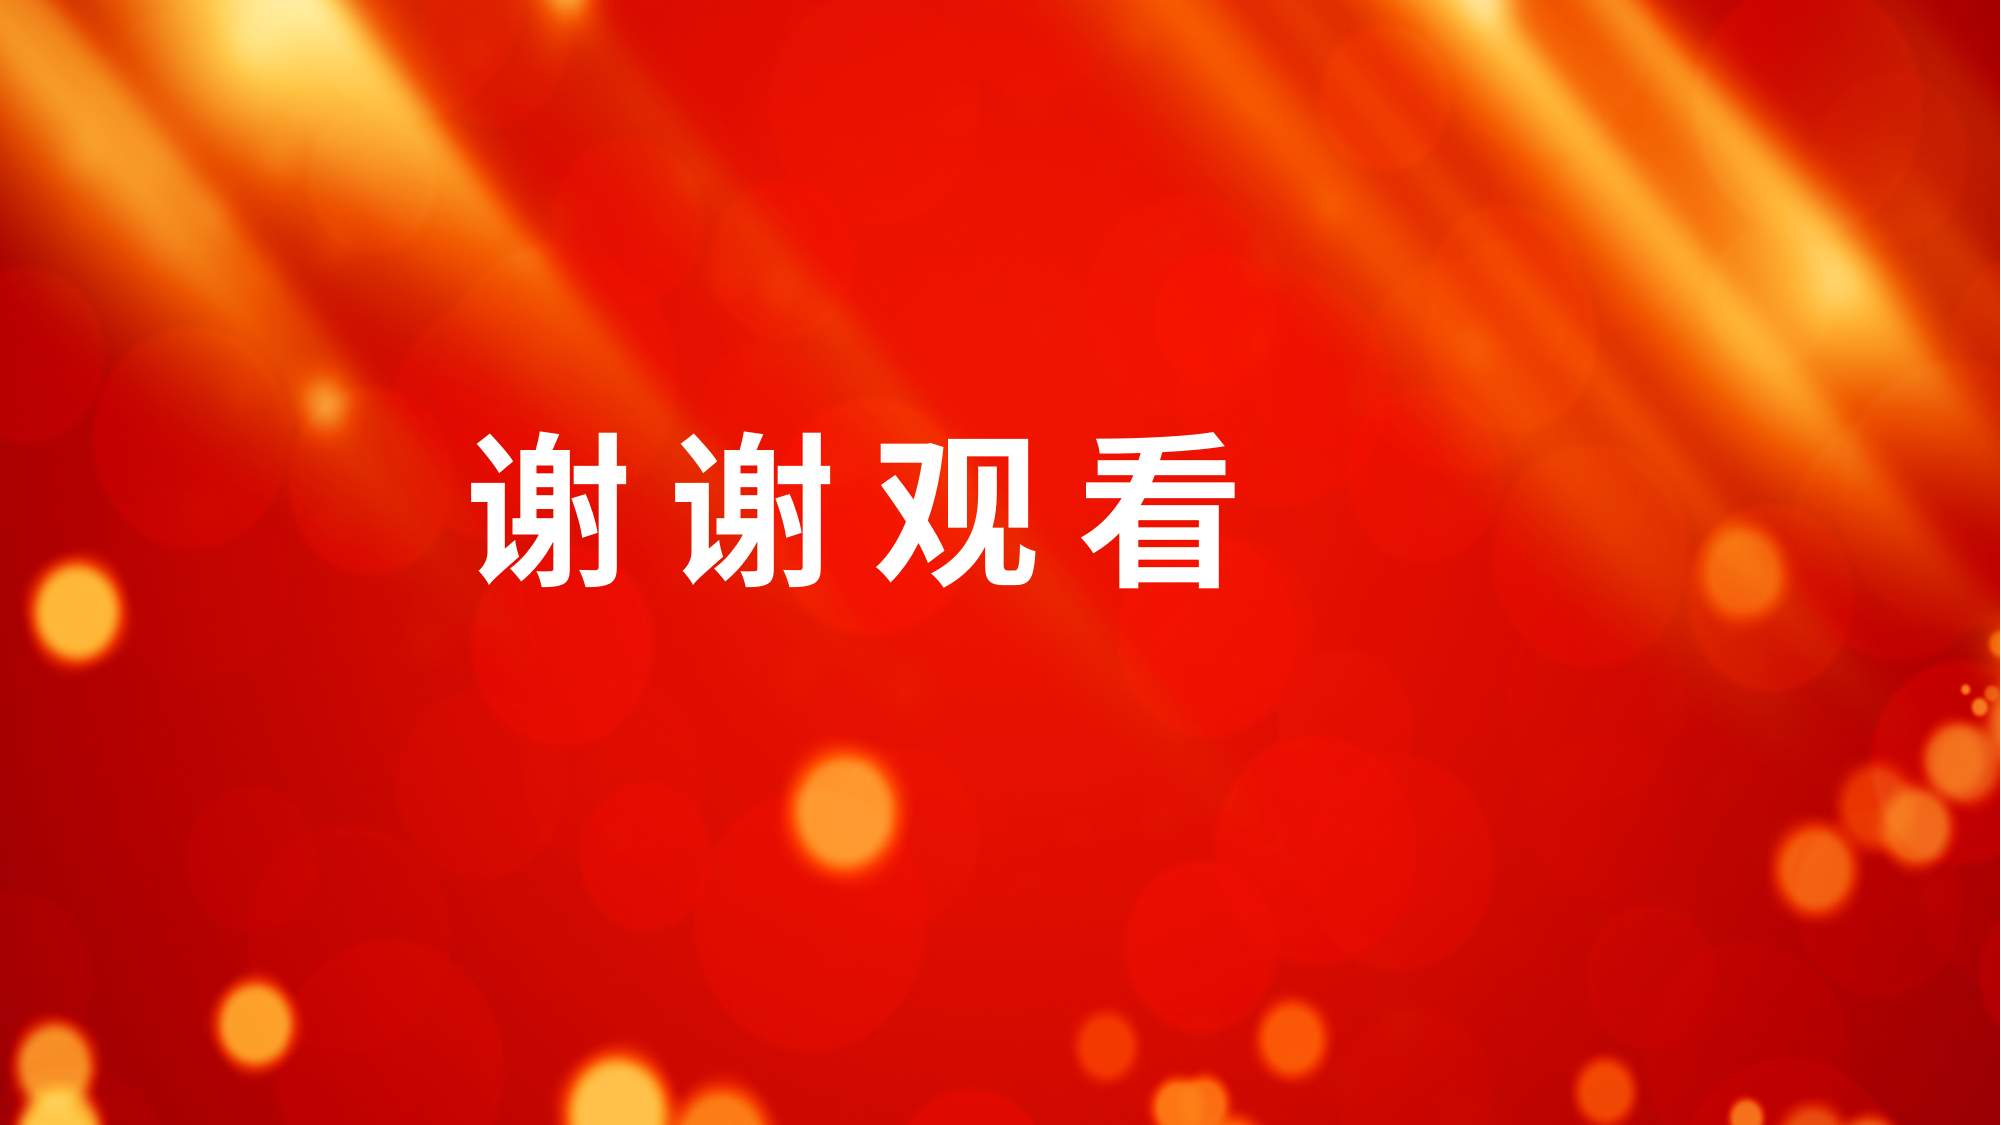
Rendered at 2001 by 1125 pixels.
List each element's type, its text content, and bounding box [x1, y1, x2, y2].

picture [0, 0, 2000, 1125]
text_box 谢 谢 观 看 [450, 359, 1550, 622]
